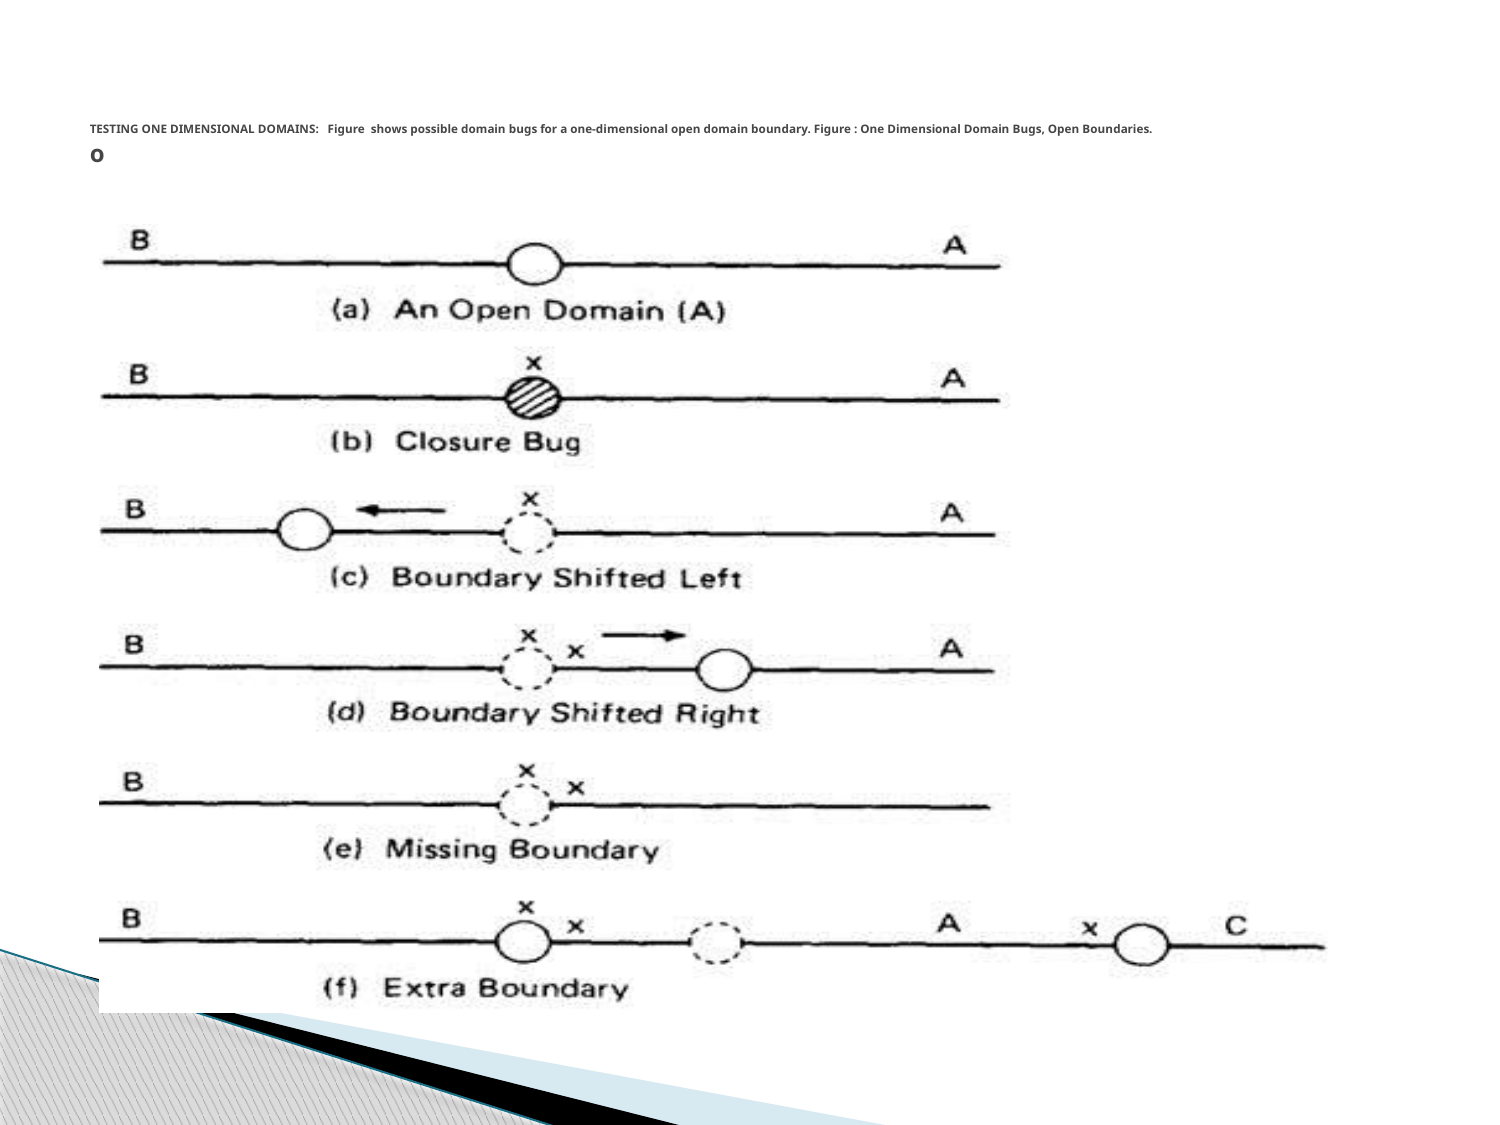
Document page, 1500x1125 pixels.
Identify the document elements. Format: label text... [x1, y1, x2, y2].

title TESTING ONE DIMENSIONAL DOMAINS: Figure shows possible domain bugs for a one-dimensional open domain boundary. Figure : One Dimensional Domain Bugs, Open Boundaries. o [75, 45, 1425, 233]
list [99, 224, 1338, 1013]
